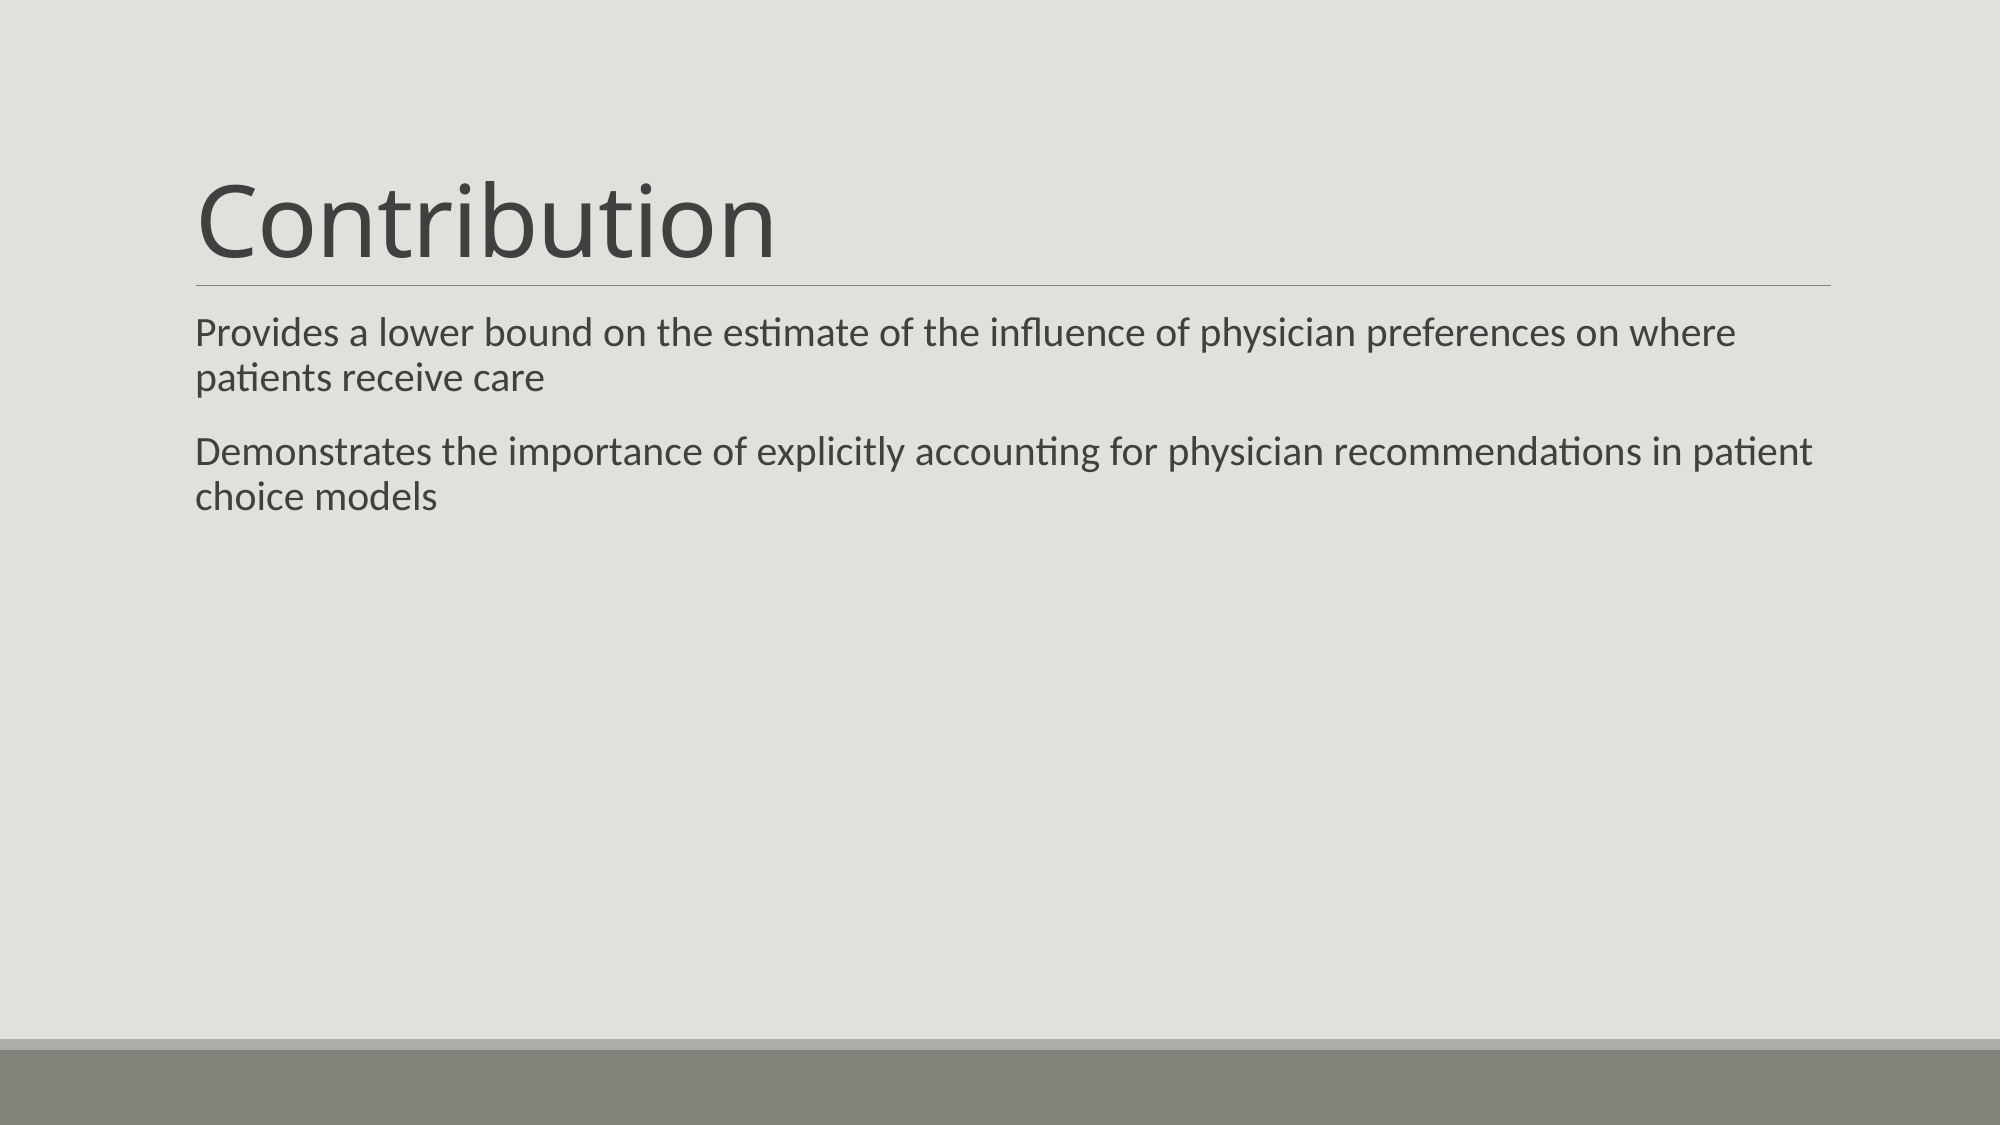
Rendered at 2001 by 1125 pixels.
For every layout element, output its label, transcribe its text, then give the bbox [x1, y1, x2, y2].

title Contribution [180, 47, 1830, 285]
list Provides a lower bound on the estimate of the influence of physician preferences on where patients receive care Demonstrates the importance of explicitly accounting for physician recommendations in patient choice models [180, 302, 1830, 963]
